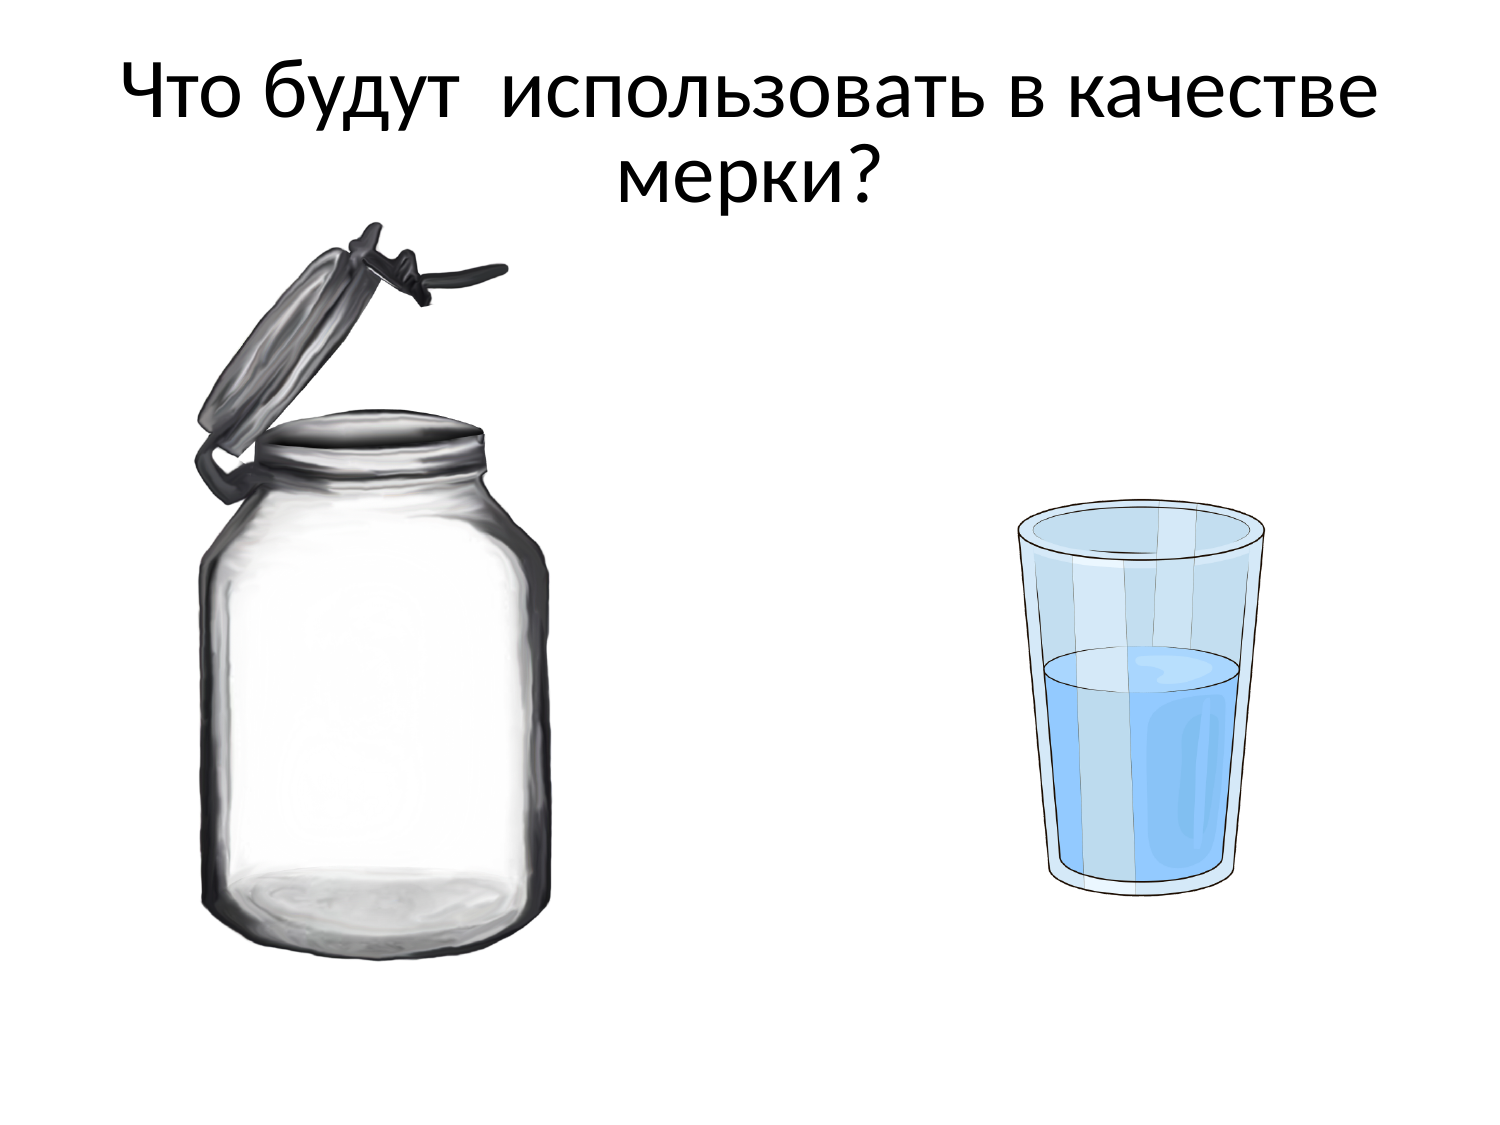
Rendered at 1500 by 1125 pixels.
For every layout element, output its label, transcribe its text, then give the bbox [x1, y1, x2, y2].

picture [152, 181, 575, 982]
picture [976, 491, 1305, 903]
title Что будут использовать в качестве мерки? [75, 45, 1425, 233]
